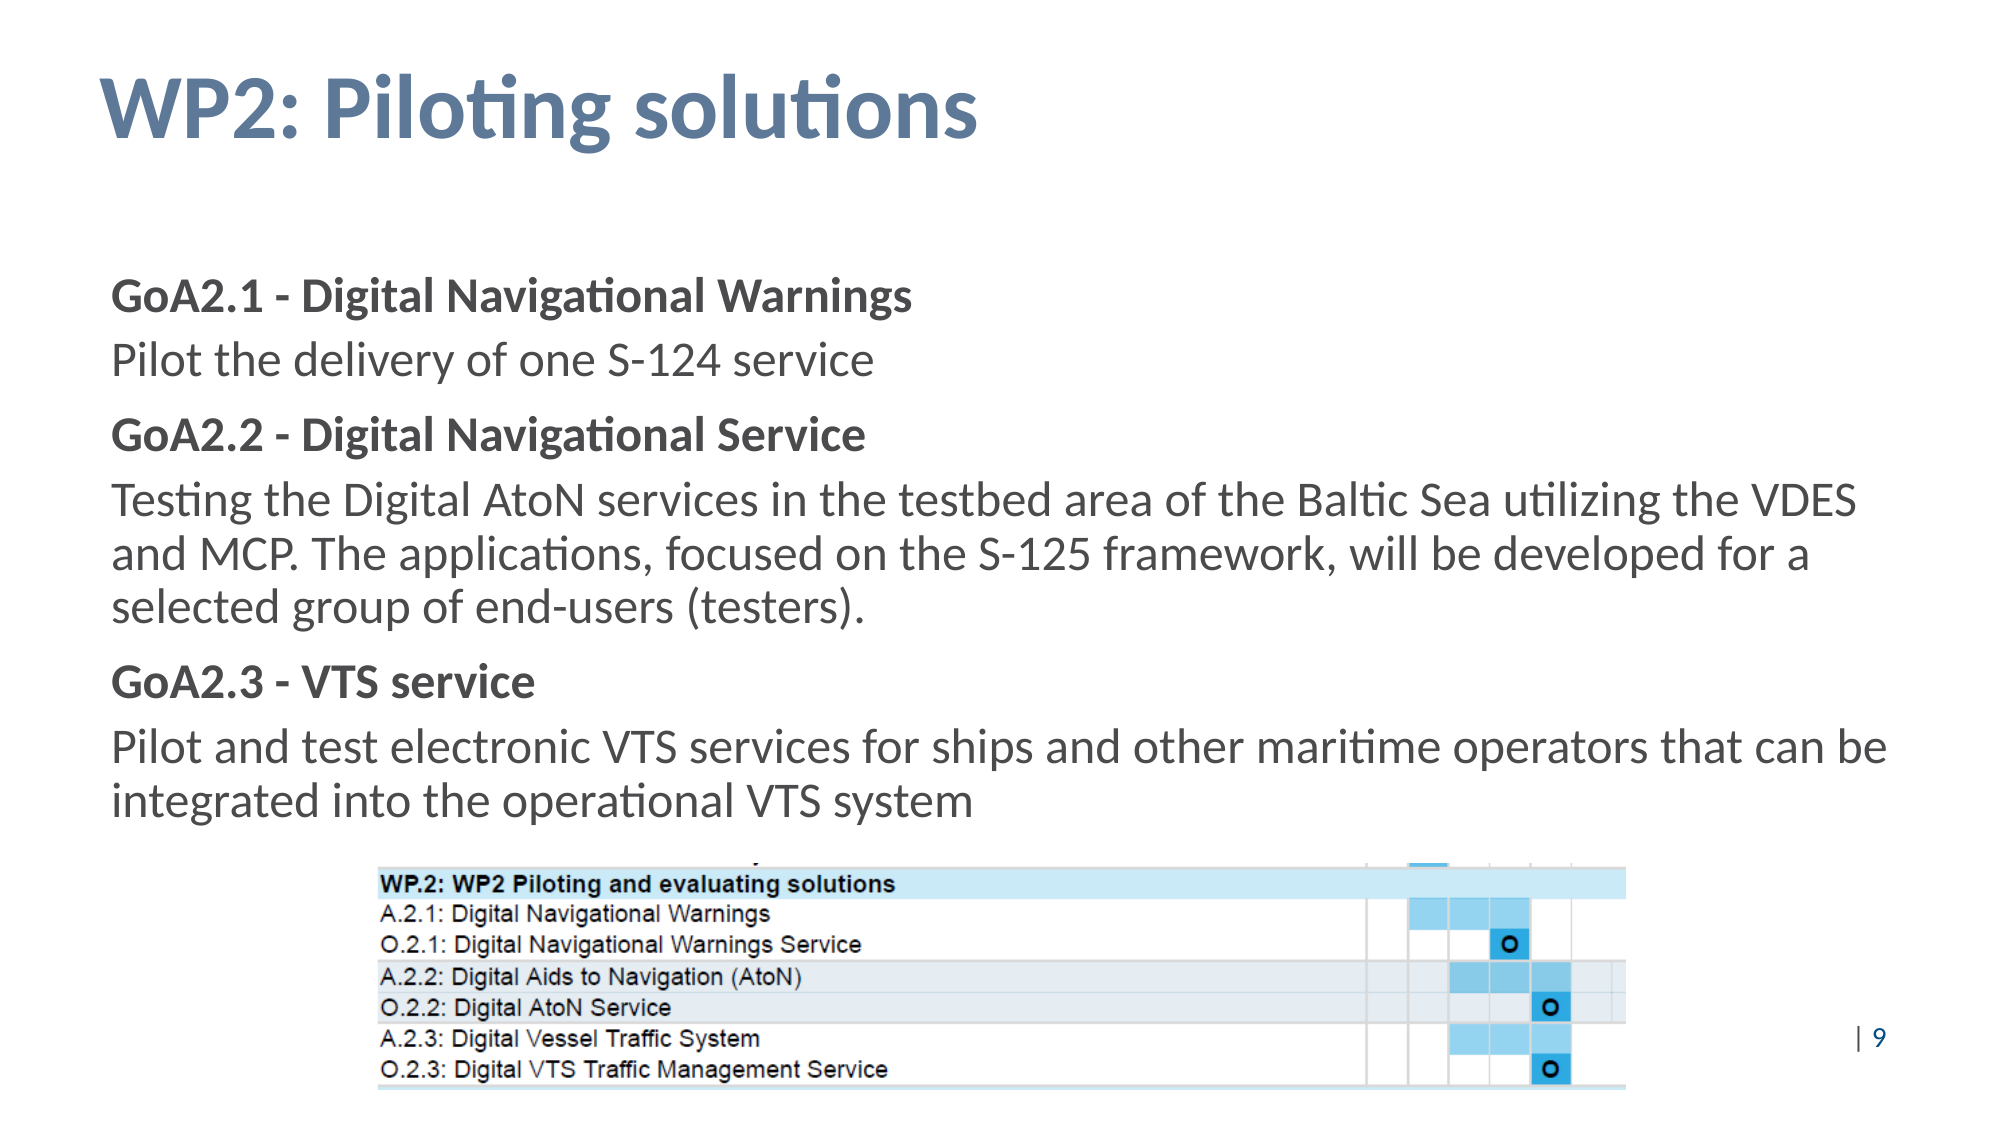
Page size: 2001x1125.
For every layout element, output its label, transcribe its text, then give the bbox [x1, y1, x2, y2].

picture [374, 863, 1626, 1090]
list GoA2.1 - Digital Navigational Warnings Pilot the delivery of one S-124 service GoA2.2 - Digital Navigational Service Testing the Digital AtoN services in the testbed area of the Baltic Sea utilizing the VDES and MCP. The applications, focused on the S-125 framework, will be developed for a selected group of end-users (testers). GoA2.3 - VTS service Pilot and test electronic VTS services for ships and other maritime operators that can be integrated into the operational VTS system [96, 261, 1948, 891]
title WP2: Piloting solutions [84, 63, 1295, 154]
